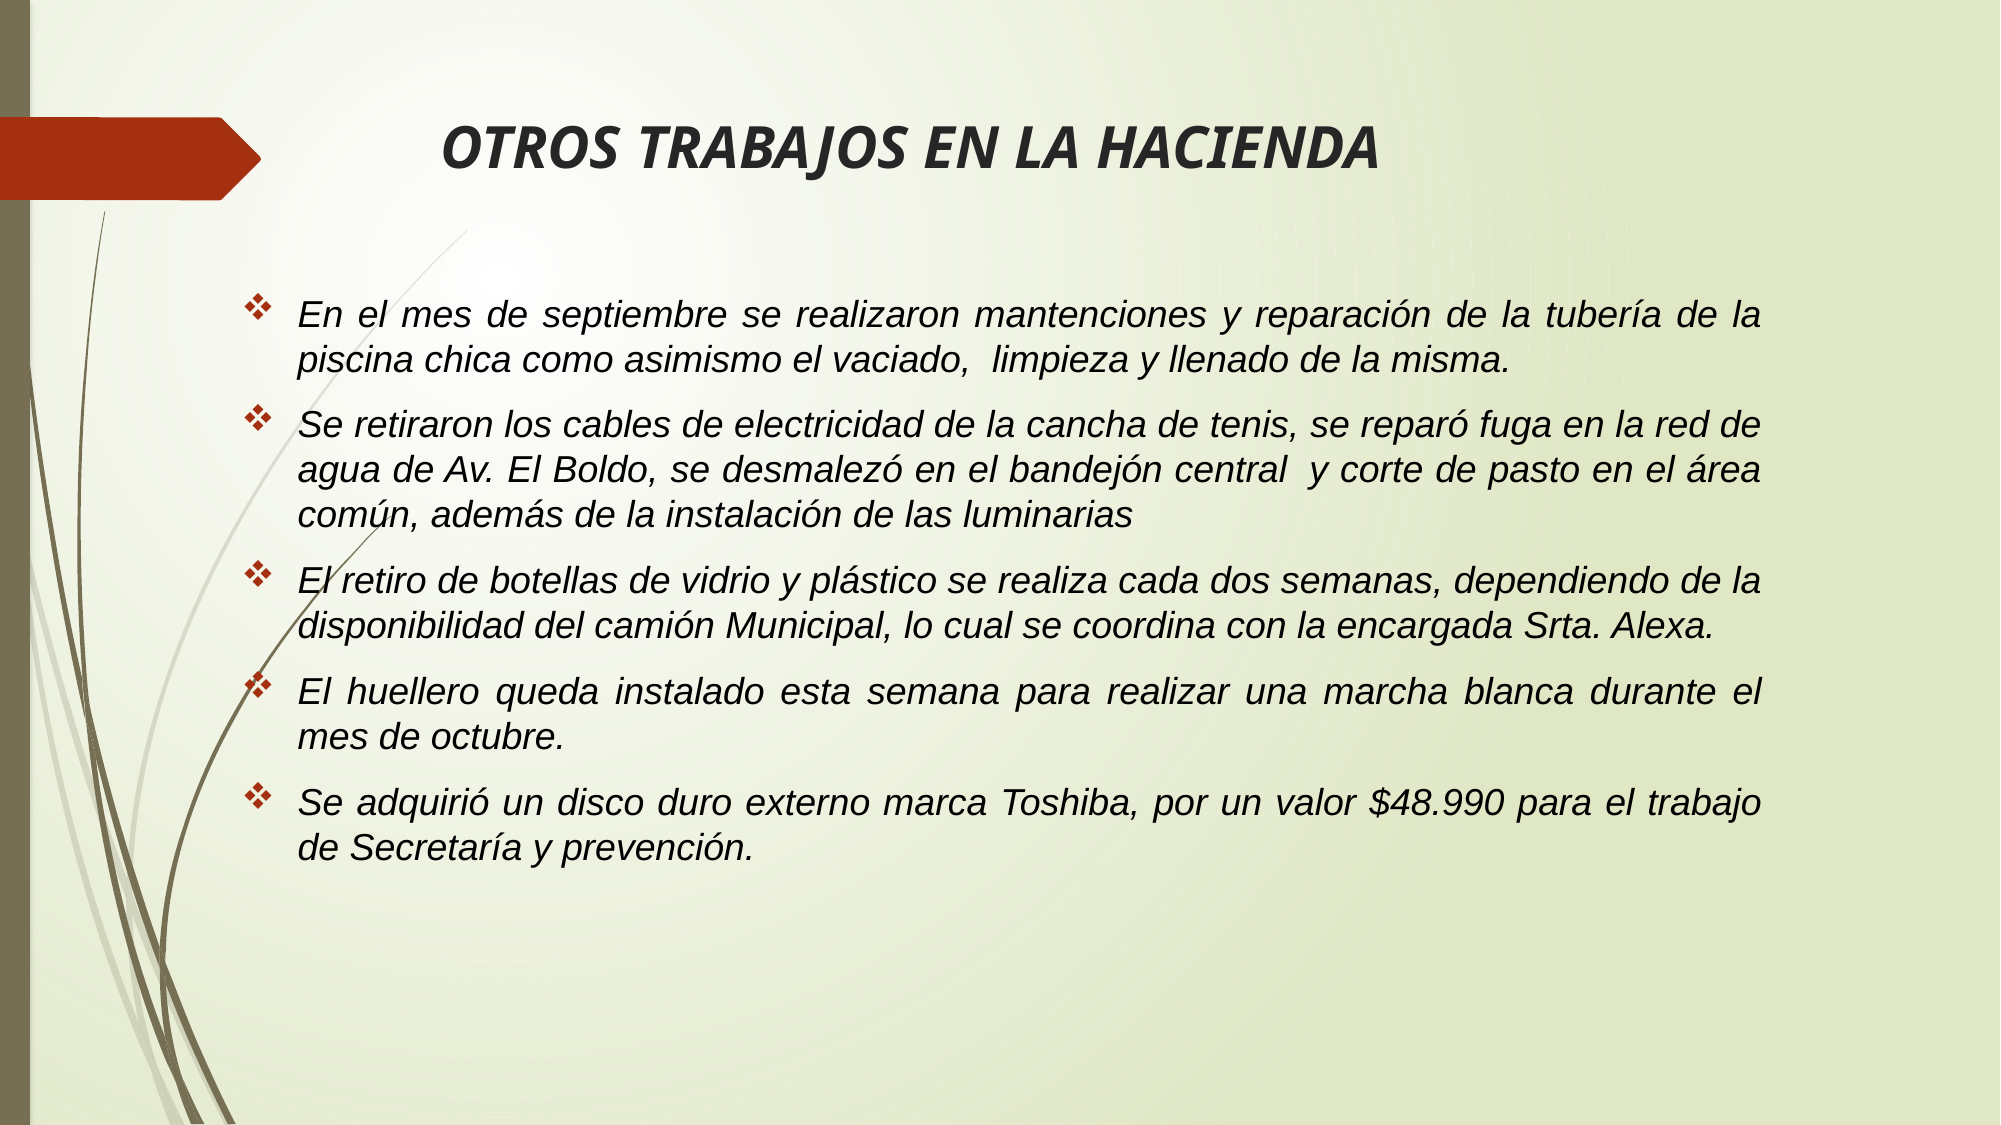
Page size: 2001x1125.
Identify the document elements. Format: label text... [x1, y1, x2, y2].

title OTROS TRABAJOS EN LA HACIENDA [425, 102, 1888, 202]
list En el mes de septiembre se realizaron mantenciones y reparación de la tubería de la piscina chica como asimismo el vaciado, limpieza y llenado de la misma. Se retiraron los cables de electricidad de la cancha de tenis, se reparó fuga en la red de agua de Av. El Boldo, se desmalezó en el bandejón central y corte de pasto en el área común, además de la instalación de las luminarias El retiro de botellas de vidrio y plástico se realiza cada dos semanas, dependiendo de la disponibilidad del camión Municipal, lo cual se coordina con la encargada Srta. Alexa. El huellero queda instalado esta semana para realizar una marcha blanca durante el mes de octubre. Se adquirió un disco duro externo marca Toshiba, por un valor $48.990 para el trabajo de Secretaría y prevención. [226, 216, 1777, 1017]
